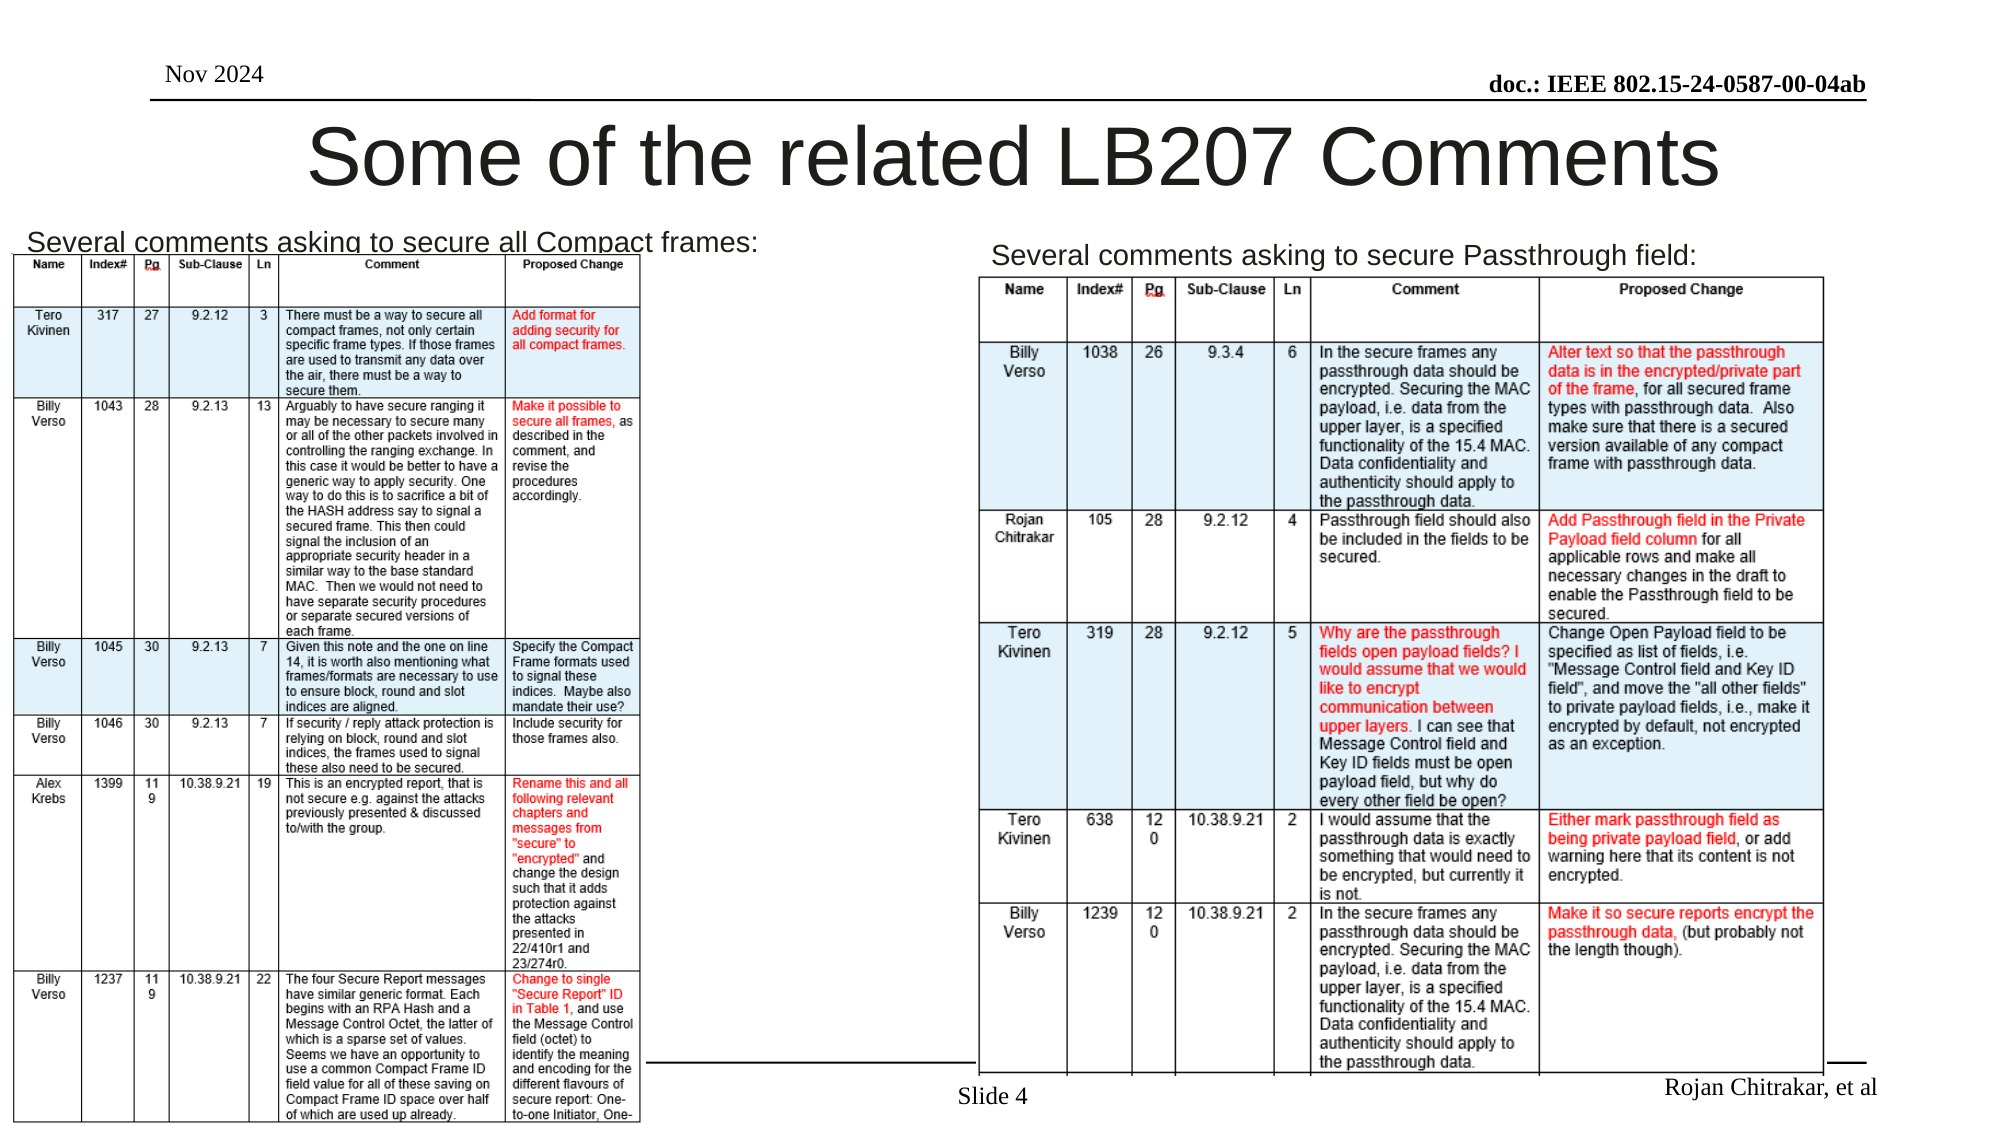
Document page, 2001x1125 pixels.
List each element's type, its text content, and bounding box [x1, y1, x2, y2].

text_box Several comments asking to secure all Compact frames: [11, 179, 786, 267]
picture [976, 274, 1828, 1076]
slide_number Slide 4 [921, 1075, 1065, 1115]
title Some of the related LB207 Comments [165, 112, 1864, 193]
text_box Several comments asking to secure Passthrough field: [976, 192, 1750, 273]
picture [11, 253, 646, 1125]
